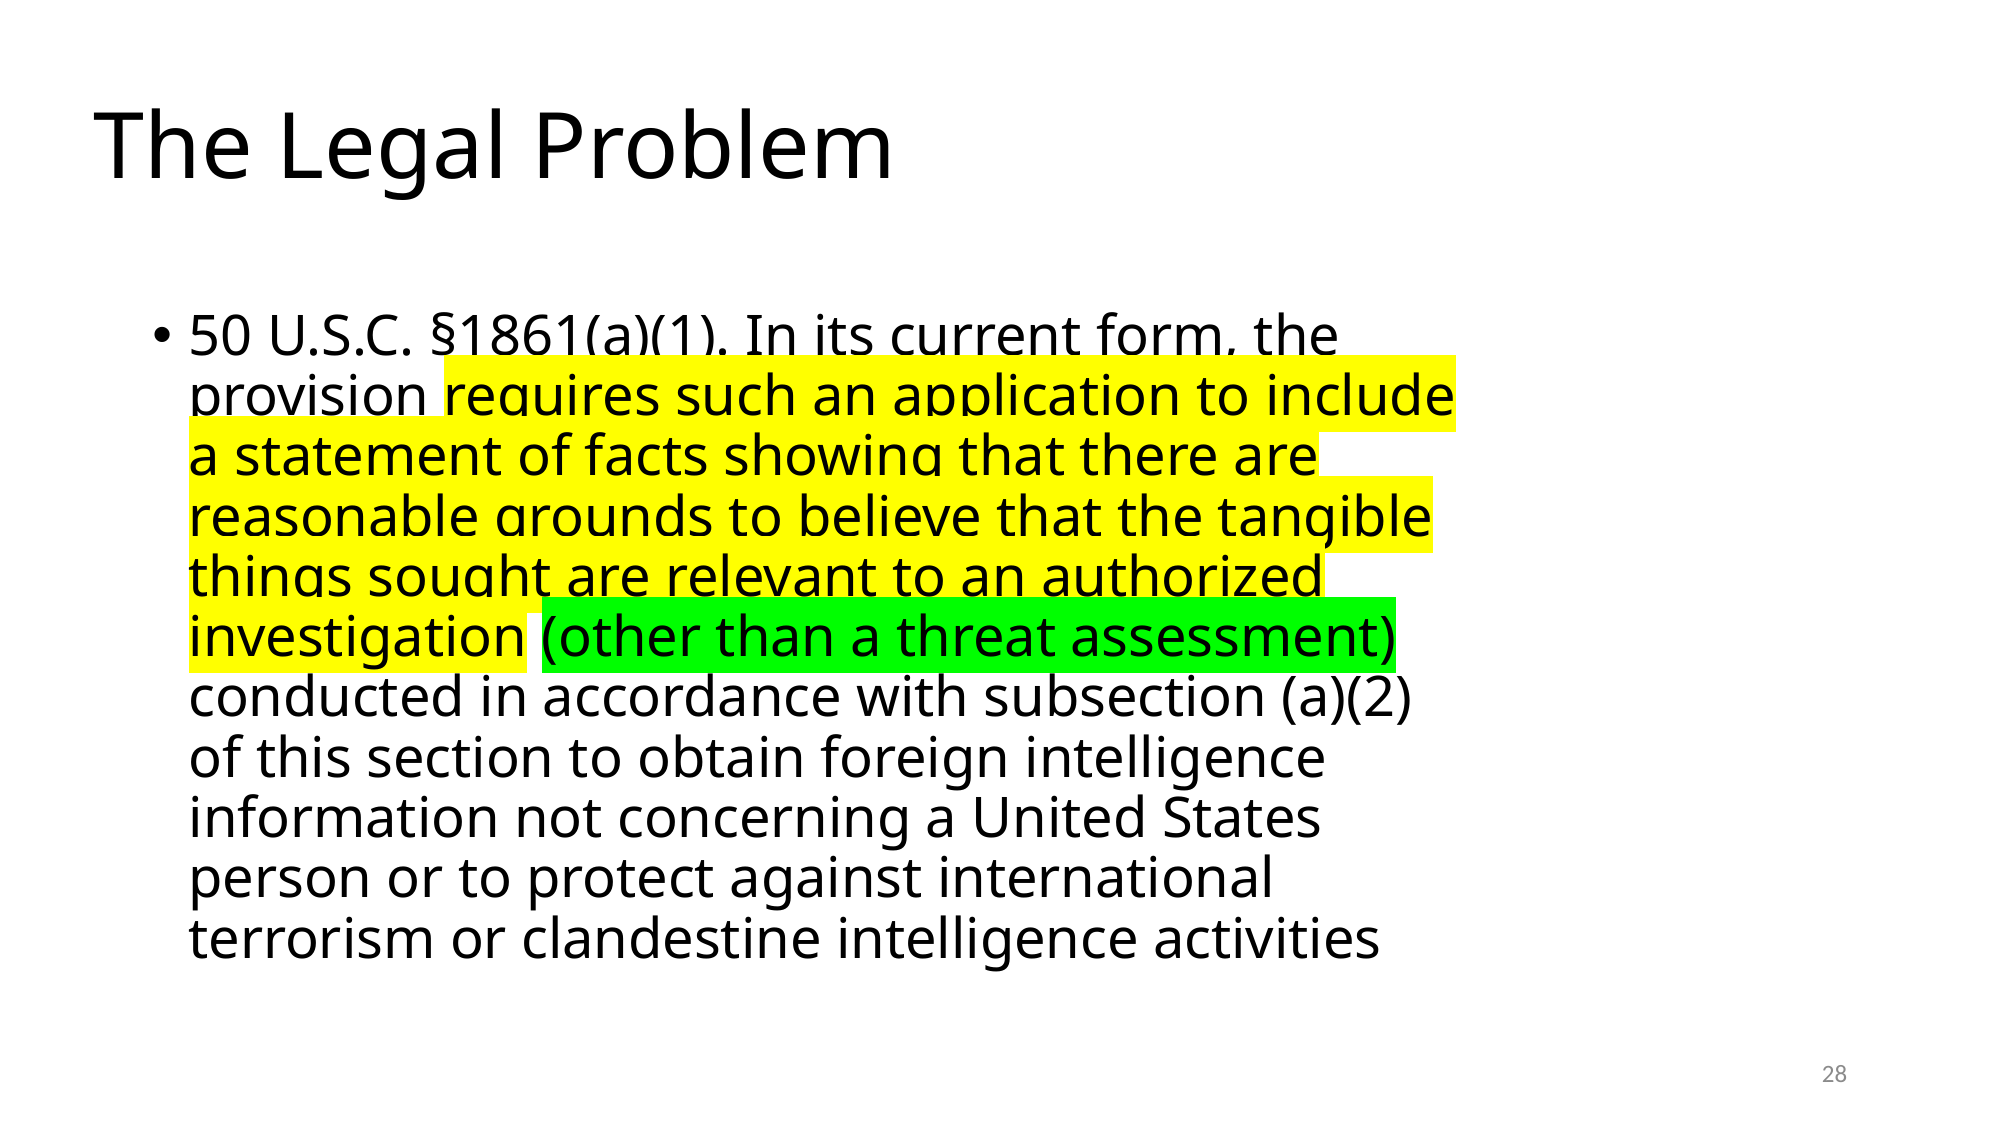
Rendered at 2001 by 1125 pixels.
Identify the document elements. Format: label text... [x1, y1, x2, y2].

slide_number 28 [1412, 1042, 1863, 1103]
title The Legal Problem [78, 39, 1598, 258]
list 50 U.S.C. §1861(a)(1). In its current form, the provision requires such an application to include a statement of facts showing that there are reasonable grounds to believe that the tangible things sought are relevant to an authorized investigation (other than a threat assessment) conducted in accordance with subsection (a)(2) of this section to obtain foreign intelligence information not concerning a United States person or to protect against international terrorism or clandestine intelligence activities [137, 299, 1478, 1014]
